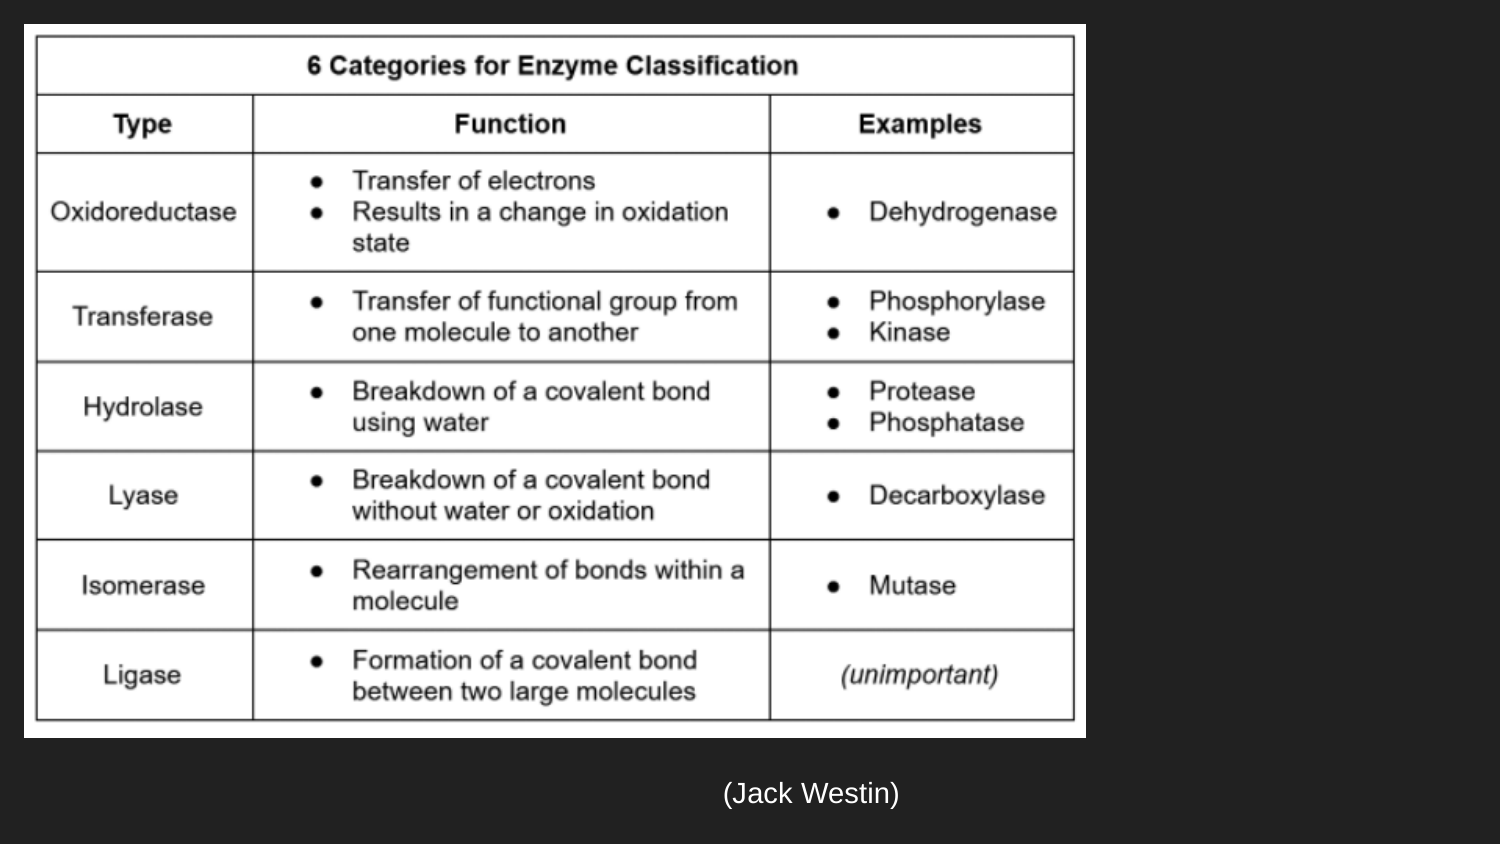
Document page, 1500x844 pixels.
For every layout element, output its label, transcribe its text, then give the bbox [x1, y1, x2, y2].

text_box (Jack Westin) [707, 759, 1076, 825]
picture [24, 24, 1087, 738]
